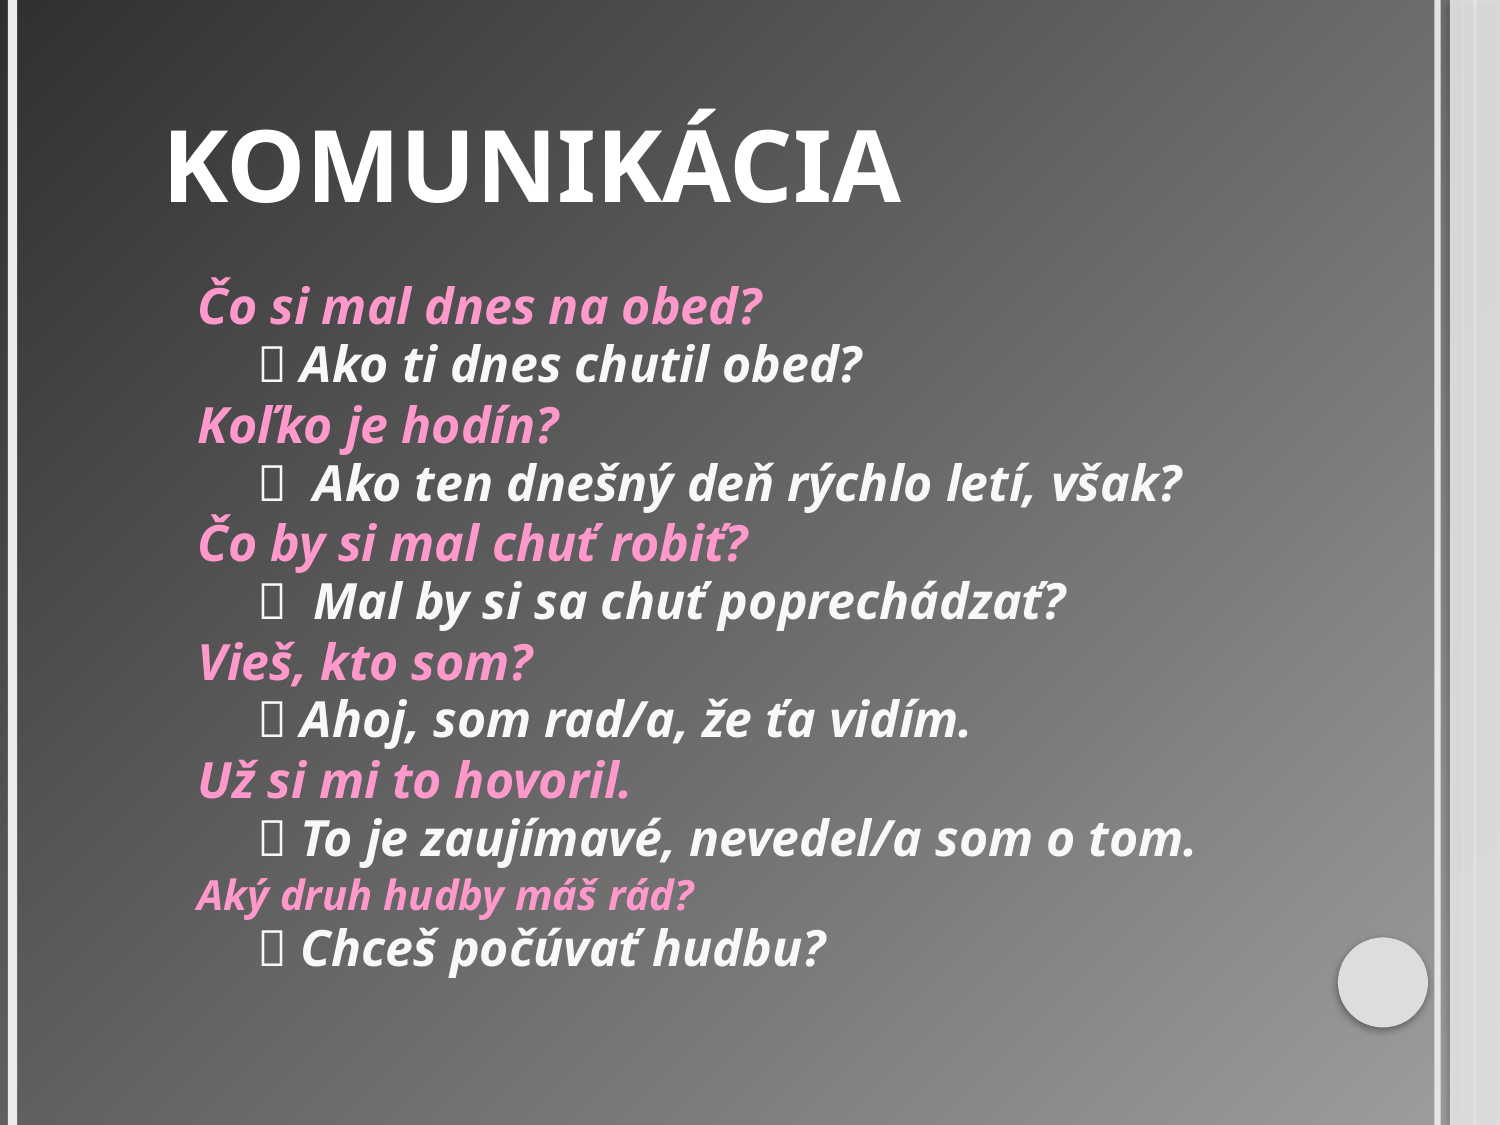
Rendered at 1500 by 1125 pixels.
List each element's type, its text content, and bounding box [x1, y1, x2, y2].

list Čo si mal dnes na obed?  Ako ti dnes chutil obed? Koľko je hodín?  Ako ten dnešný deň rýchlo letí, však? Čo by si mal chuť robiť?  Mal by si sa chuť poprechádzať? Vieš, kto som?  Ahoj, som rad/a, že ťa vidím. Už si mi to hovoril.  To je zaujímavé, nevedel/a som o tom. Aký druh hudby máš rád?  Chceš počúvať hudbu? [183, 278, 1290, 1003]
title komunikácia [147, 42, 1223, 231]
